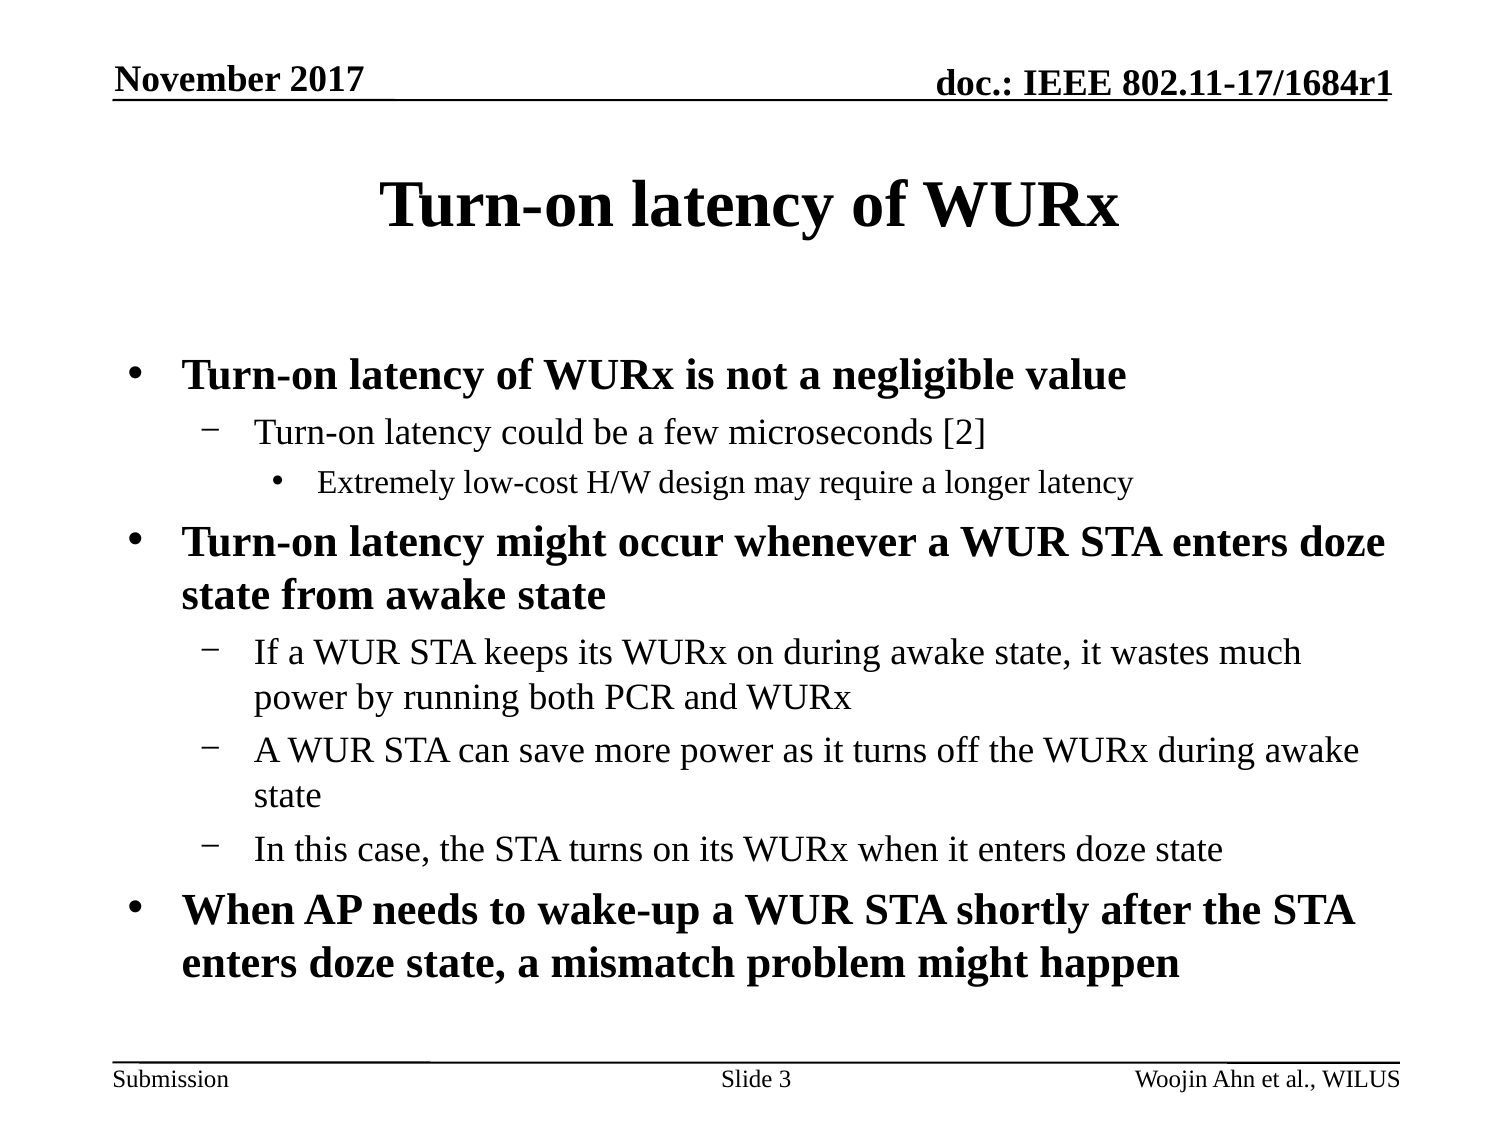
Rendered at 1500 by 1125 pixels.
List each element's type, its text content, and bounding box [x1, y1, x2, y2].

title Turn-on latency of WURx [112, 112, 1388, 288]
slide_number Slide 3 [712, 1061, 800, 1123]
list Turn-on latency of WURx is not a negligible value Turn-on latency could be a few microseconds [2] Extremely low-cost H/W design may require a longer latency Turn-on latency might occur whenever a WUR STA enters doze state from awake state If a WUR STA keeps its WURx on during awake state, it wastes much power by running both PCR and WURx A WUR STA can save more power as it turns off the WURx during awake state In this case, the STA turns on its WURx when it enters doze state When AP needs to wake-up a WUR STA shortly after the STA enters doze state, a mismatch problem might happen [112, 337, 1413, 1000]
footer Woojin Ahn et al., WILUS [878, 1061, 1402, 1093]
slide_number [114, 54, 423, 100]
